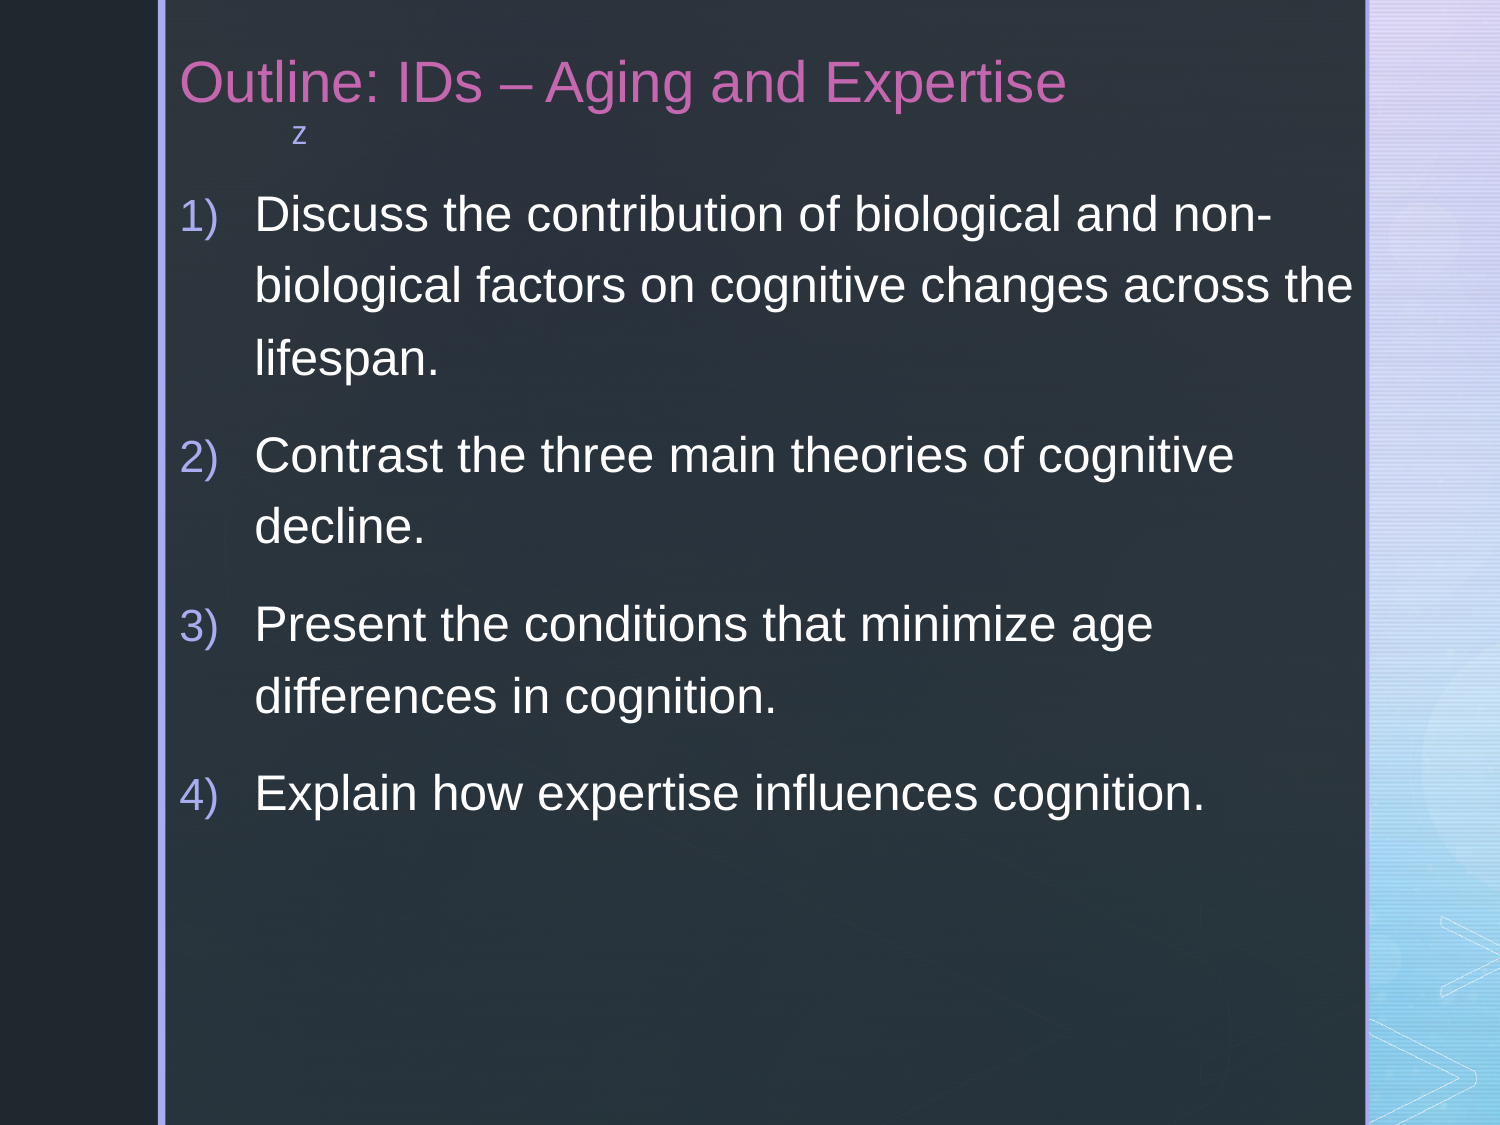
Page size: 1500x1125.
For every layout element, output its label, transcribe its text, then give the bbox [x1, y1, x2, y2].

picture [1370, 0, 1500, 1125]
title Outline: IDs – Aging and Expertise [164, 45, 1425, 161]
list Discuss the contribution of biological and non-biological factors on cognitive changes across the lifespan. Contrast the three main theories of cognitive decline. Present the conditions that minimize age differences in cognition. Explain how expertise influences cognition. [164, 161, 1425, 1092]
